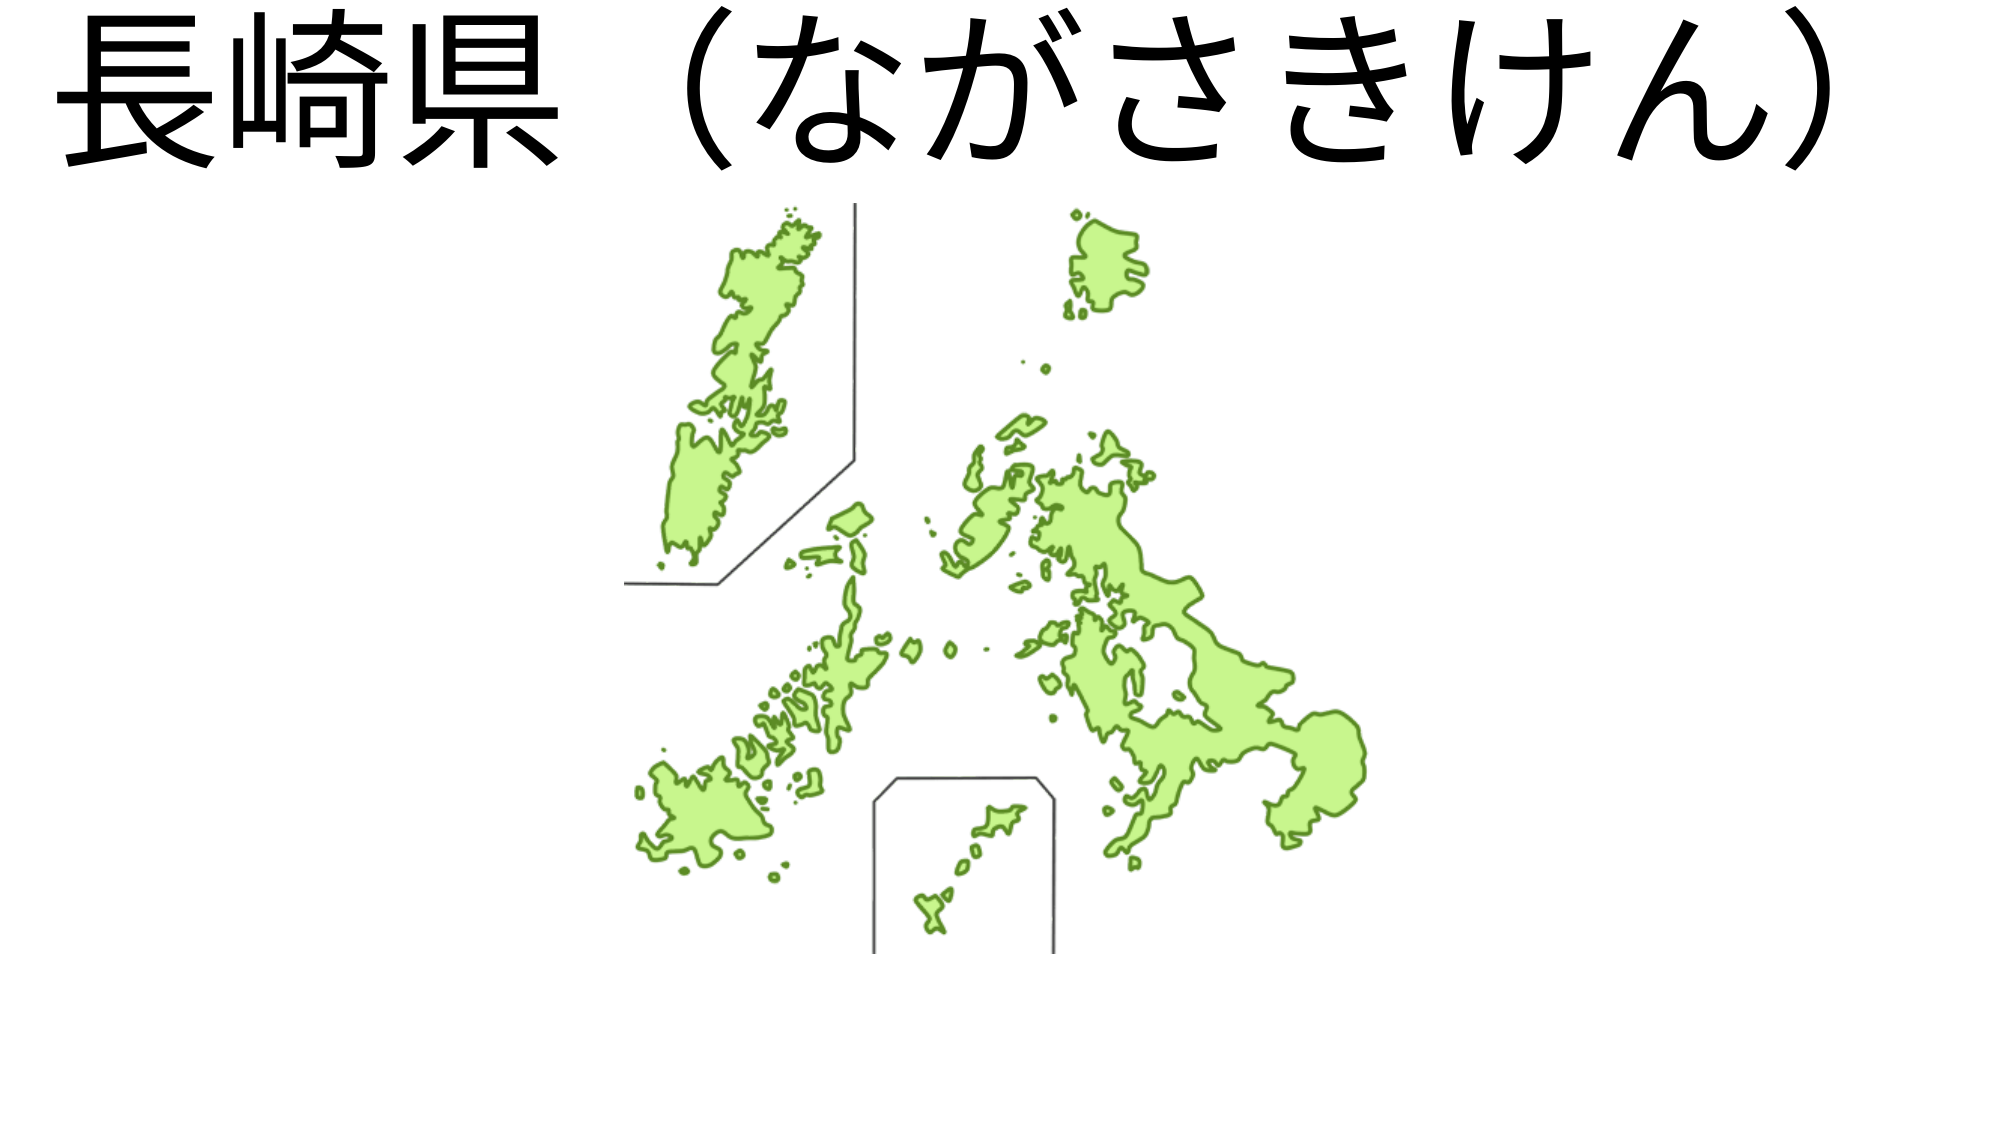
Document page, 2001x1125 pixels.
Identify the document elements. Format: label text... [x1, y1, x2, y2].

text_box 長崎県（ながさきけん） [0, 0, 2000, 197]
picture [624, 203, 1376, 954]
